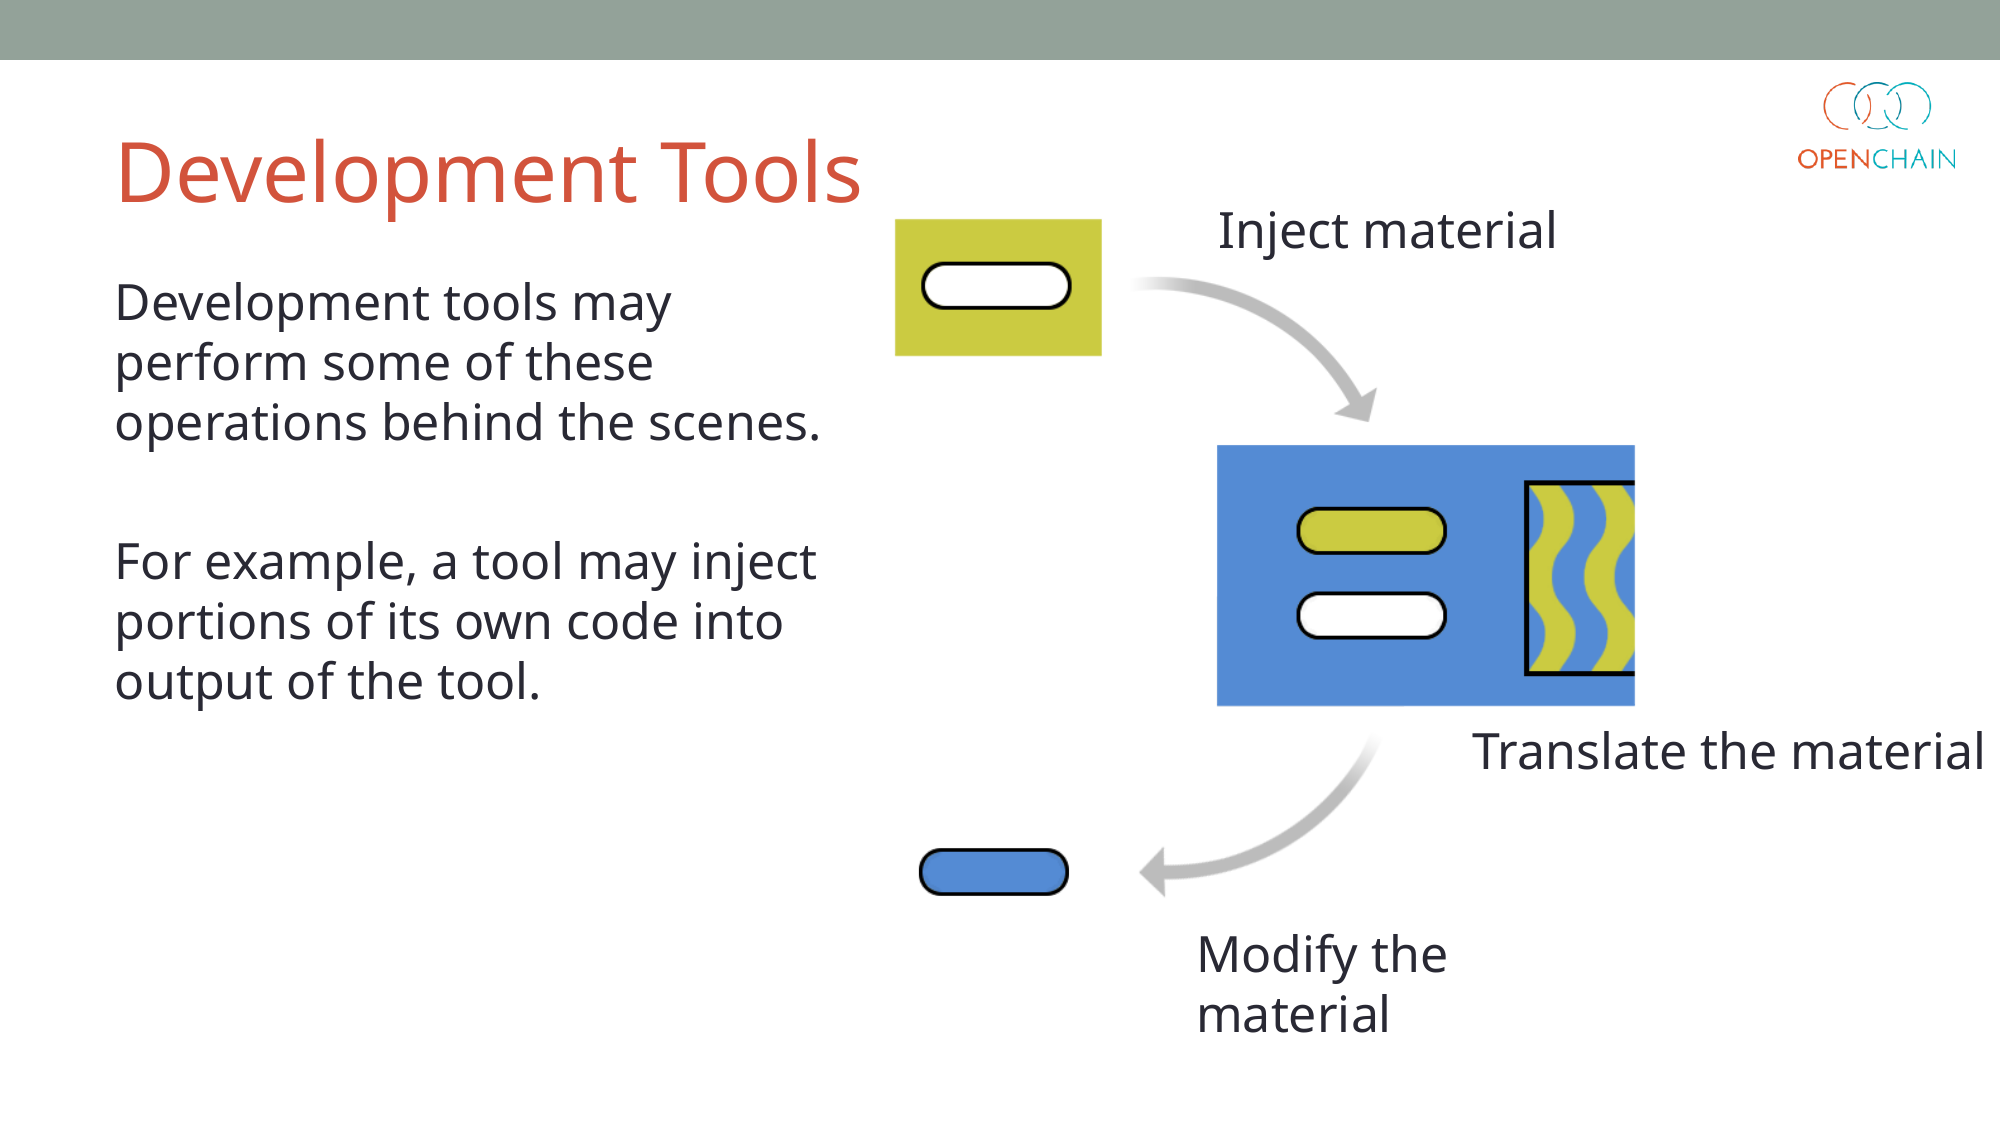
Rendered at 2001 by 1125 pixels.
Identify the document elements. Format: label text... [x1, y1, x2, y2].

text_box Modify the material [1181, 961, 1664, 991]
text_box Translate the material [1811, 711, 2000, 788]
picture [795, 180, 1806, 953]
picture [1798, 82, 1955, 169]
list Development tools may perform some of these operations behind the scenes. For example, a tool may inject portions of its own code into output of the tool. [99, 262, 845, 1063]
title Development Tools [99, 87, 1900, 250]
